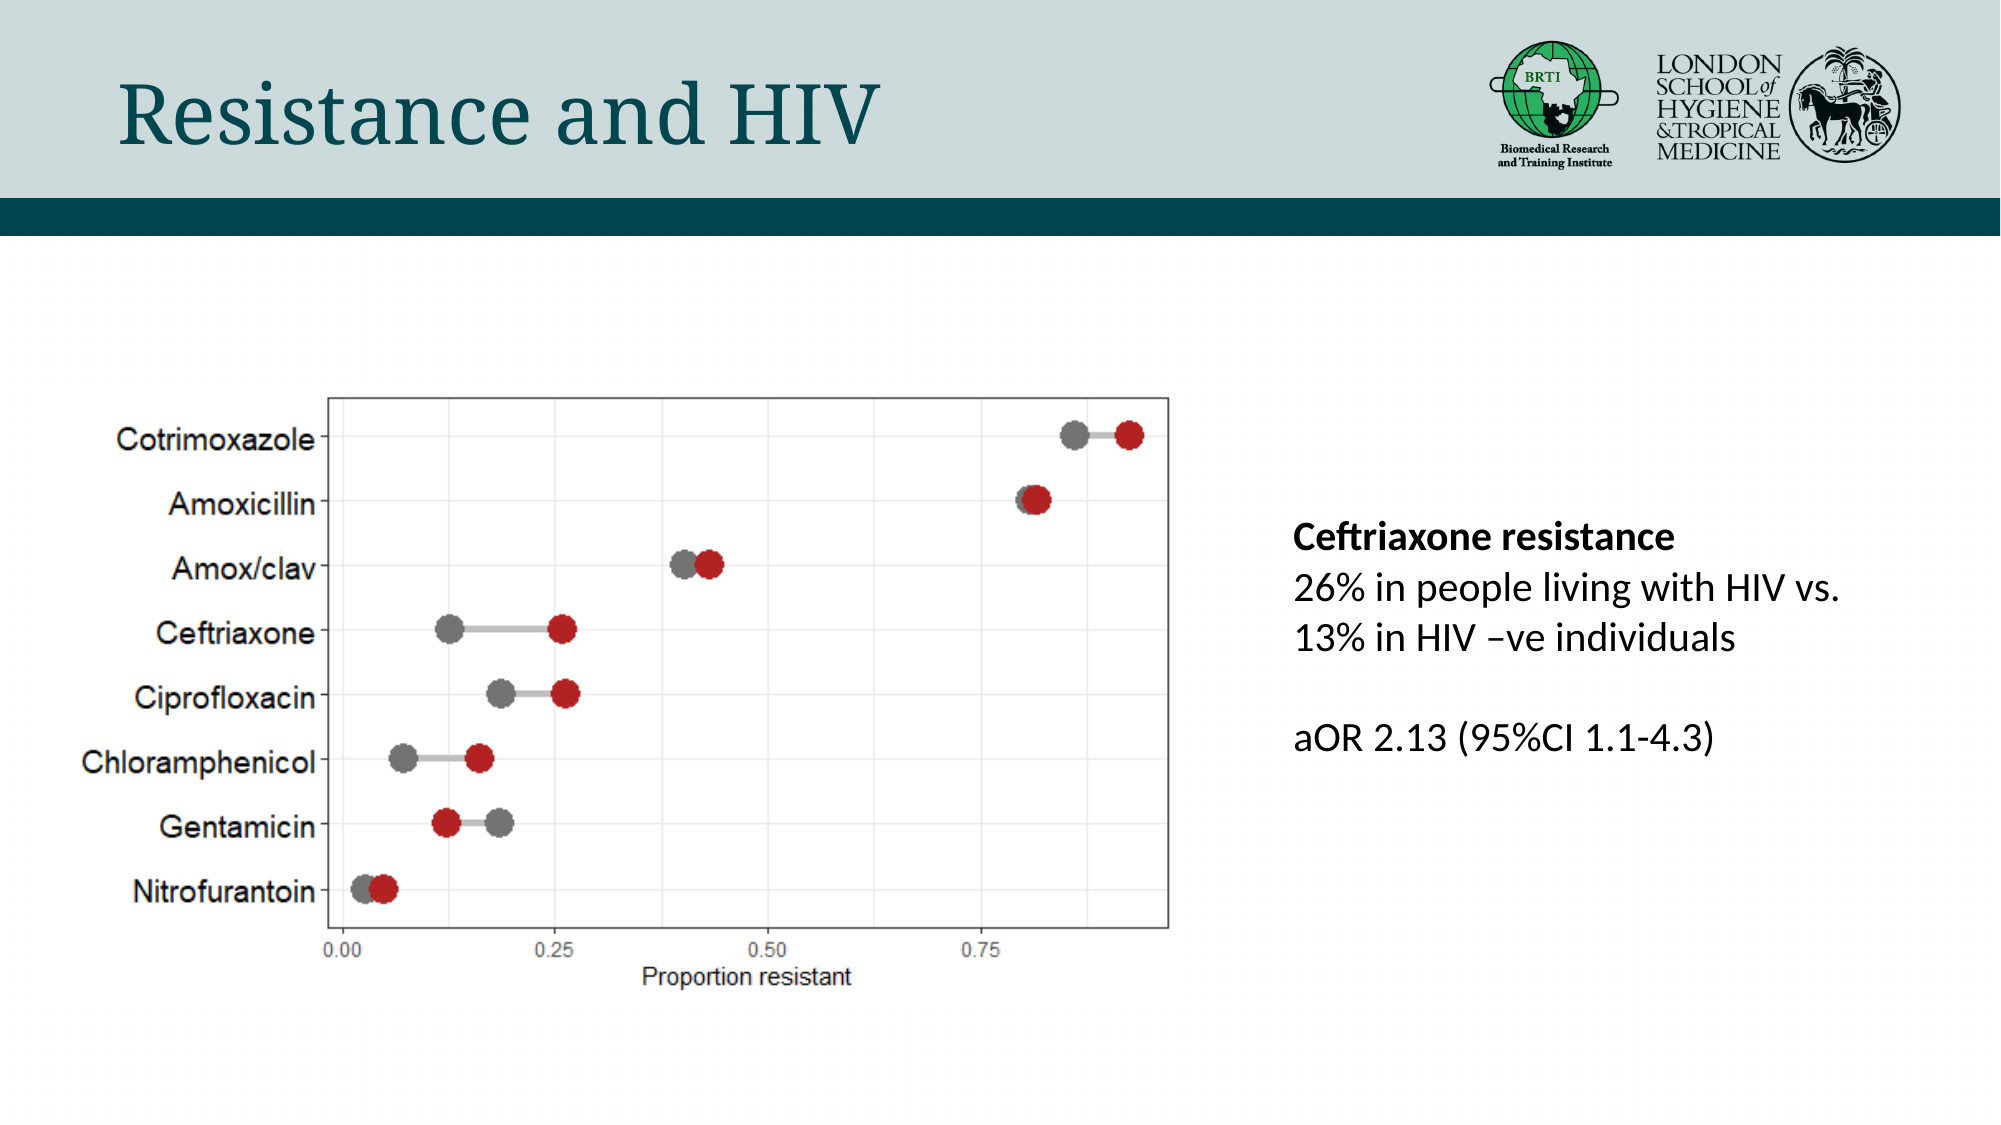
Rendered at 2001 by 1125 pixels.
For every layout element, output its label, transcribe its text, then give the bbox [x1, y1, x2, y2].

picture [0, 0, 2001, 1125]
text_box Ceftriaxone resistance 26% in people living with HIV vs. 13% in HIV –ve individuals aOR 2.13 (95%CI 1.1-4.3) [1278, 501, 1876, 767]
title Resistance and HIV [102, 59, 1863, 175]
